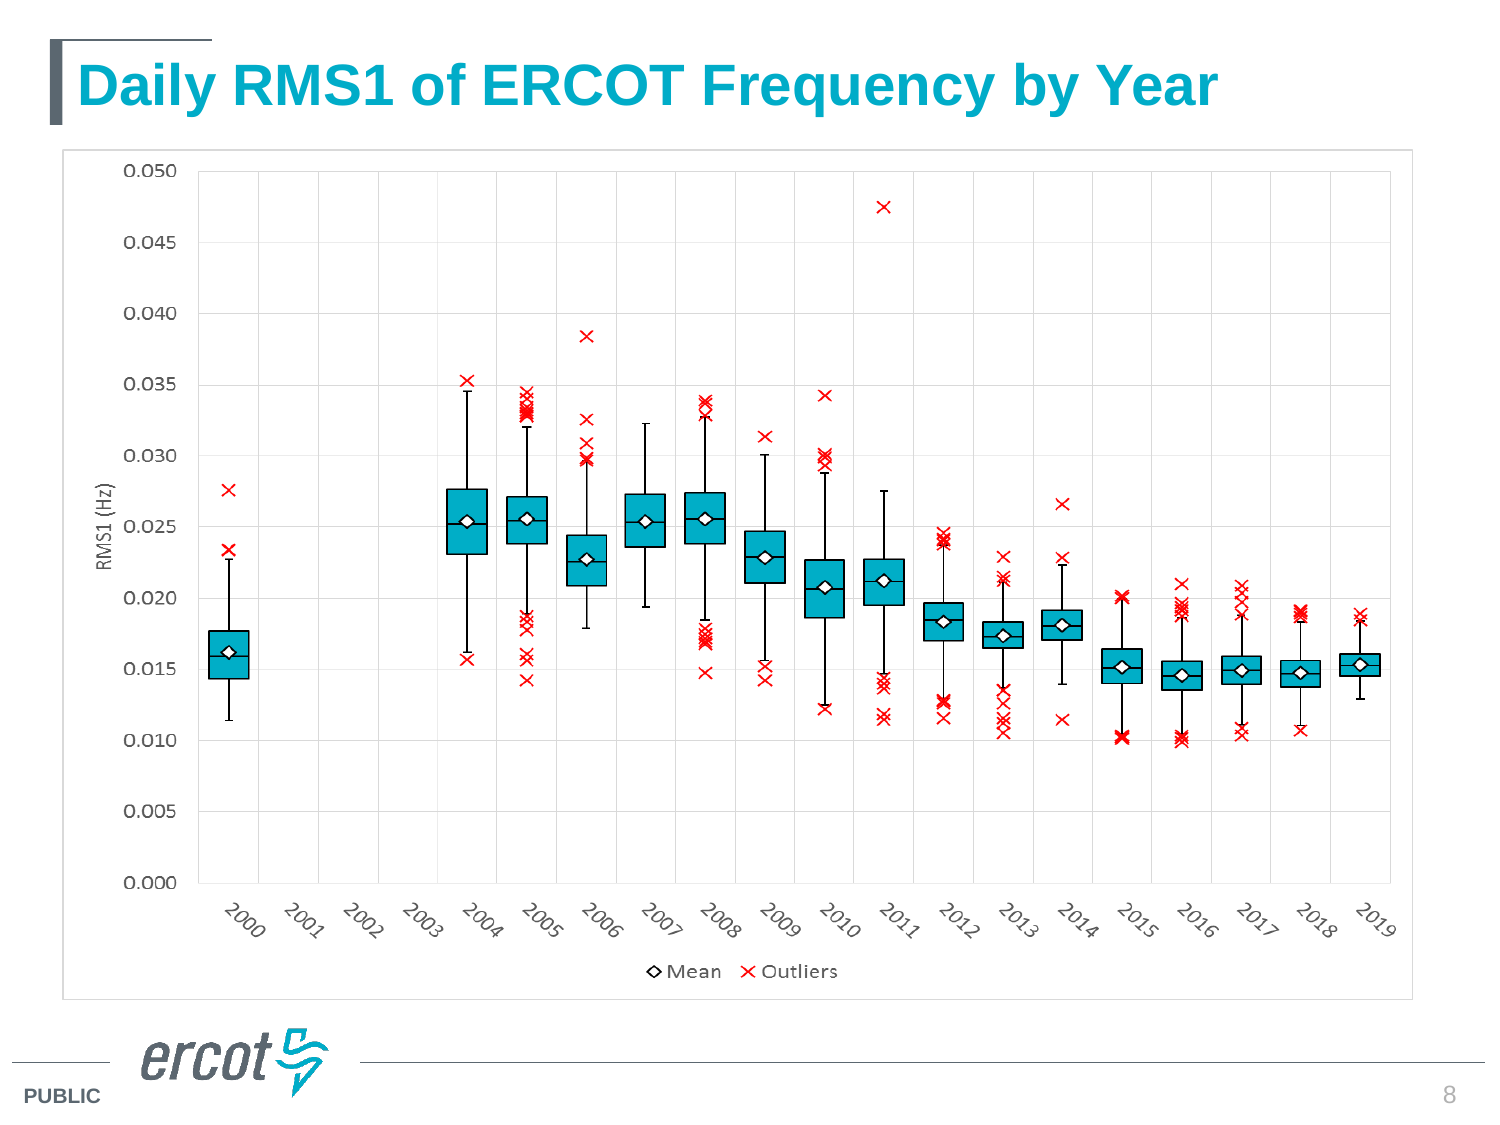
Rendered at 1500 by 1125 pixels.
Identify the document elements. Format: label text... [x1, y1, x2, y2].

slide_number 8 [1412, 1076, 1488, 1112]
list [62, 149, 1413, 1001]
picture [137, 1024, 332, 1100]
title Daily RMS1 of ERCOT Frequency by Year [62, 39, 1450, 125]
